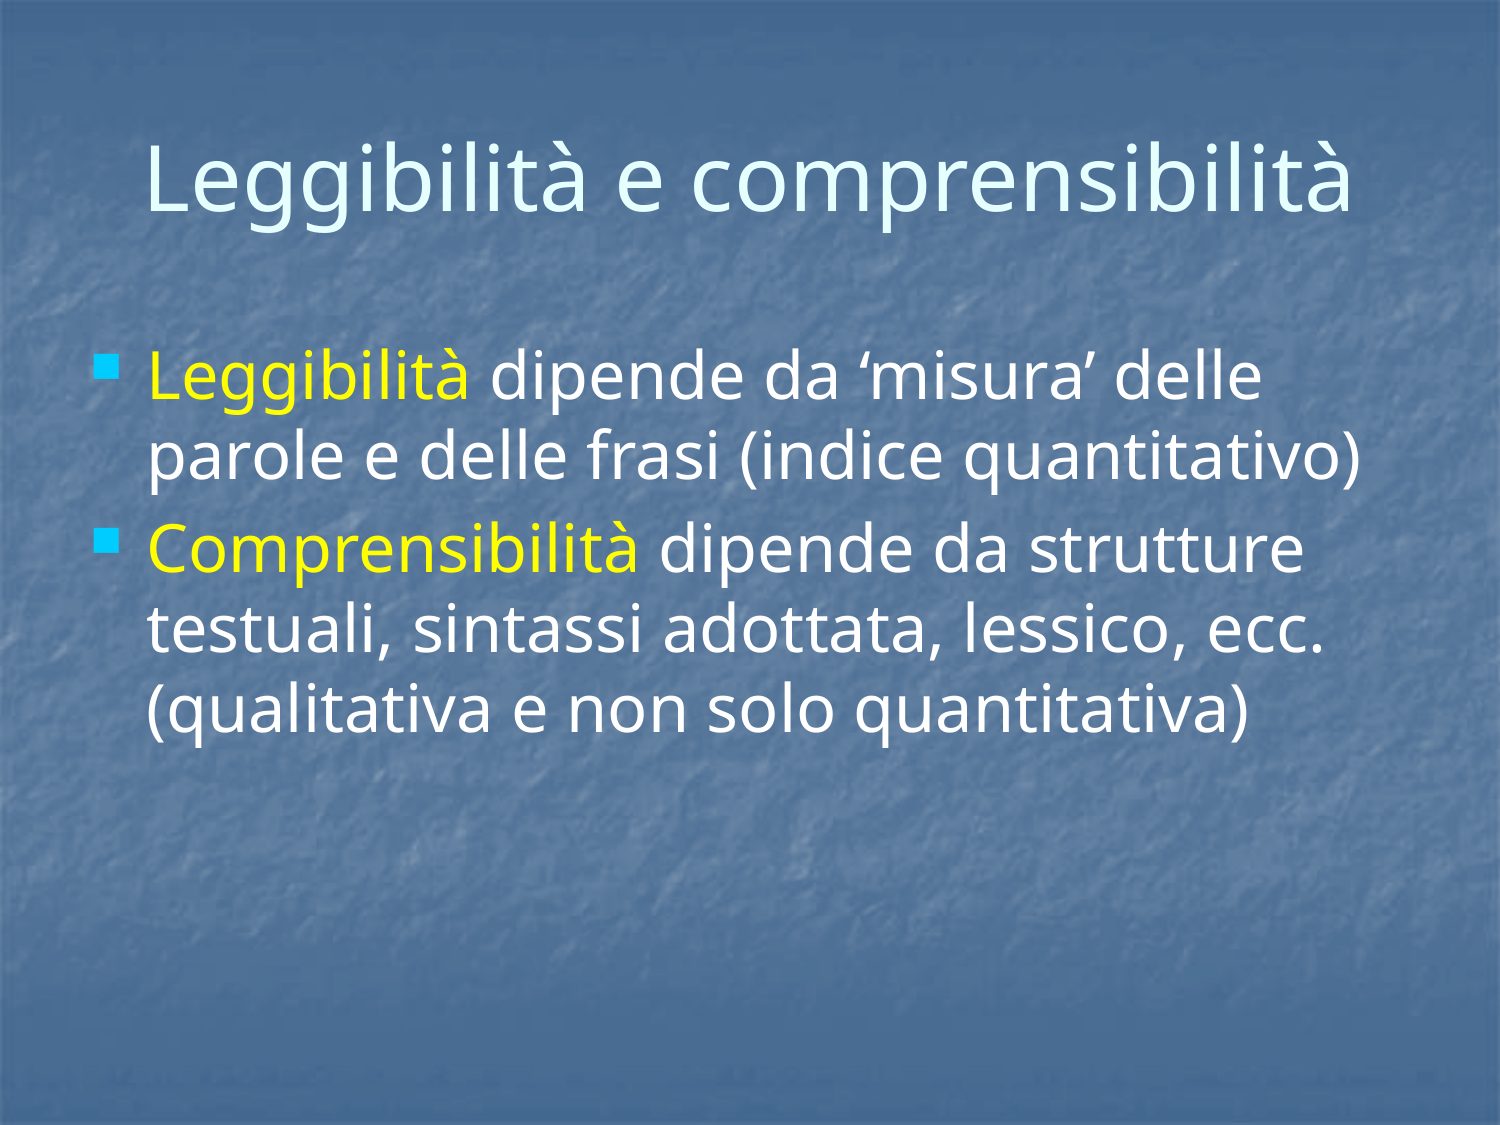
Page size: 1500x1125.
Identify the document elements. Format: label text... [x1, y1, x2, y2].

title Leggibilità e comprensibilità [74, 62, 1426, 288]
list Leggibilità dipende da ‘misura’ delle parole e delle frasi (indice quantitativo) Comprensibilità dipende da strutture testuali, sintassi adottata, lessico, ecc. (qualitativa e non solo quantitativa) [74, 324, 1426, 1001]
